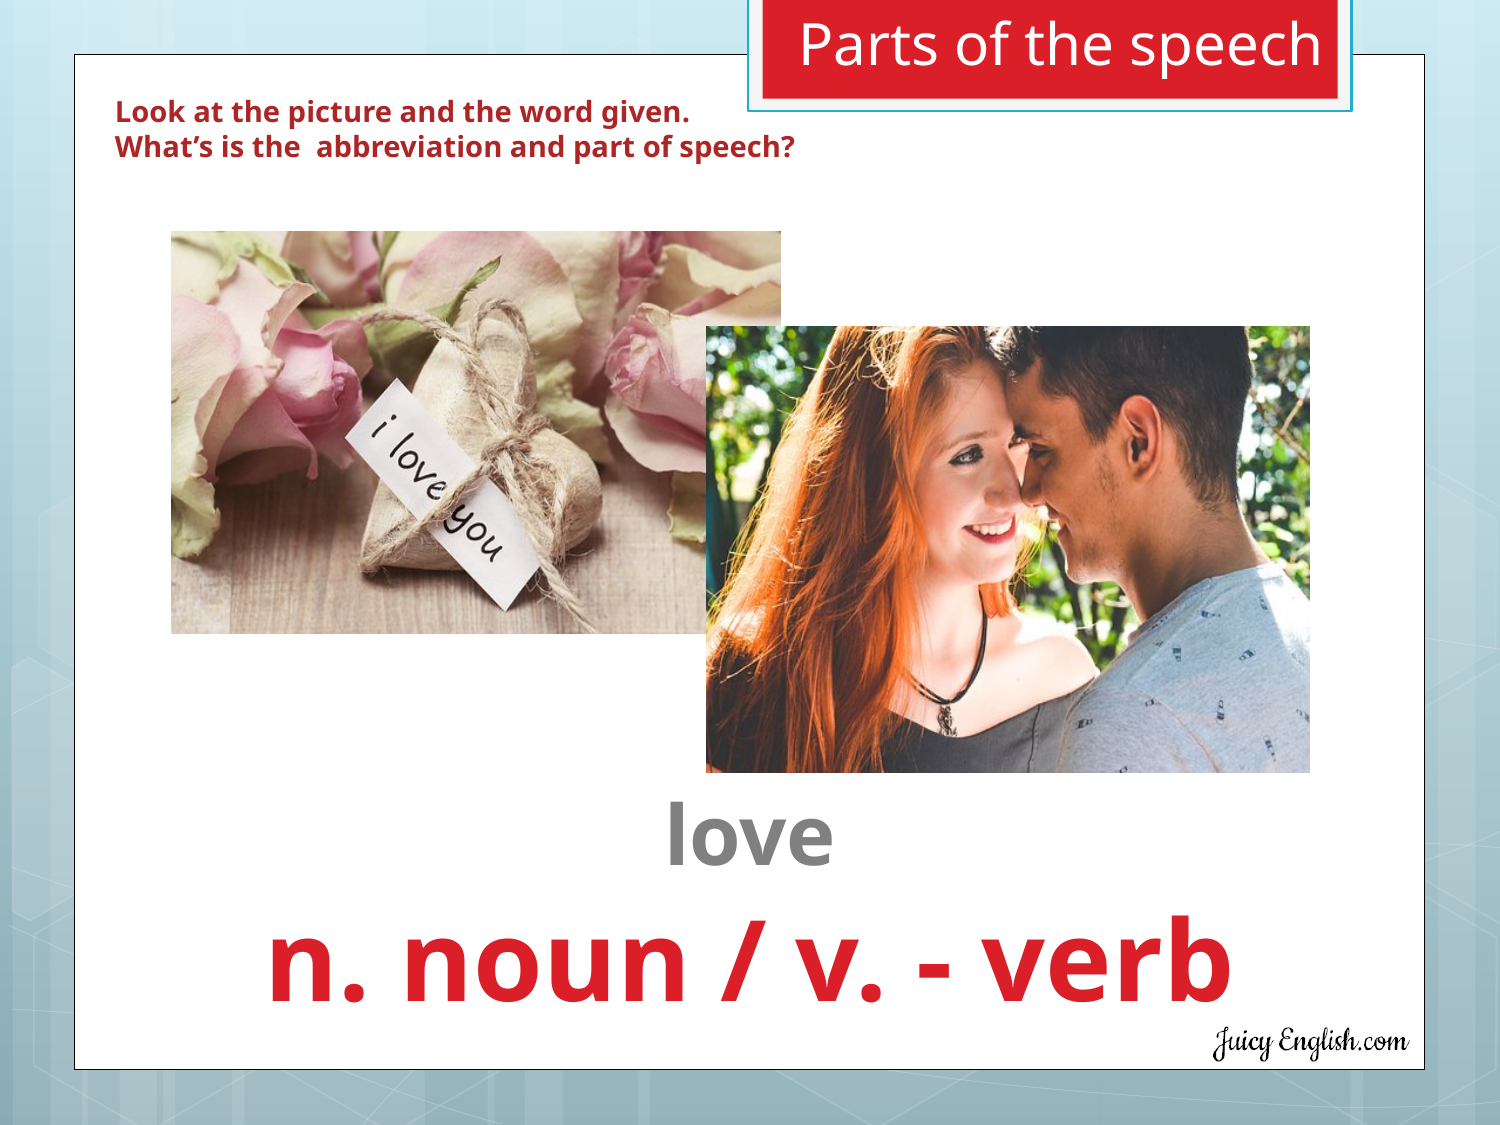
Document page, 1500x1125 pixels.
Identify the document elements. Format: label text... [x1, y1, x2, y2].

text_box love [76, 775, 1424, 881]
text_box n. noun / v. - verb [76, 881, 1424, 1032]
text_box Parts of the speech [750, 0, 1372, 85]
text_box Look at the picture and the word given. What’s is the abbreviation and part of speech? [100, 85, 851, 171]
picture [170, 231, 1310, 774]
picture [1201, 1019, 1419, 1065]
